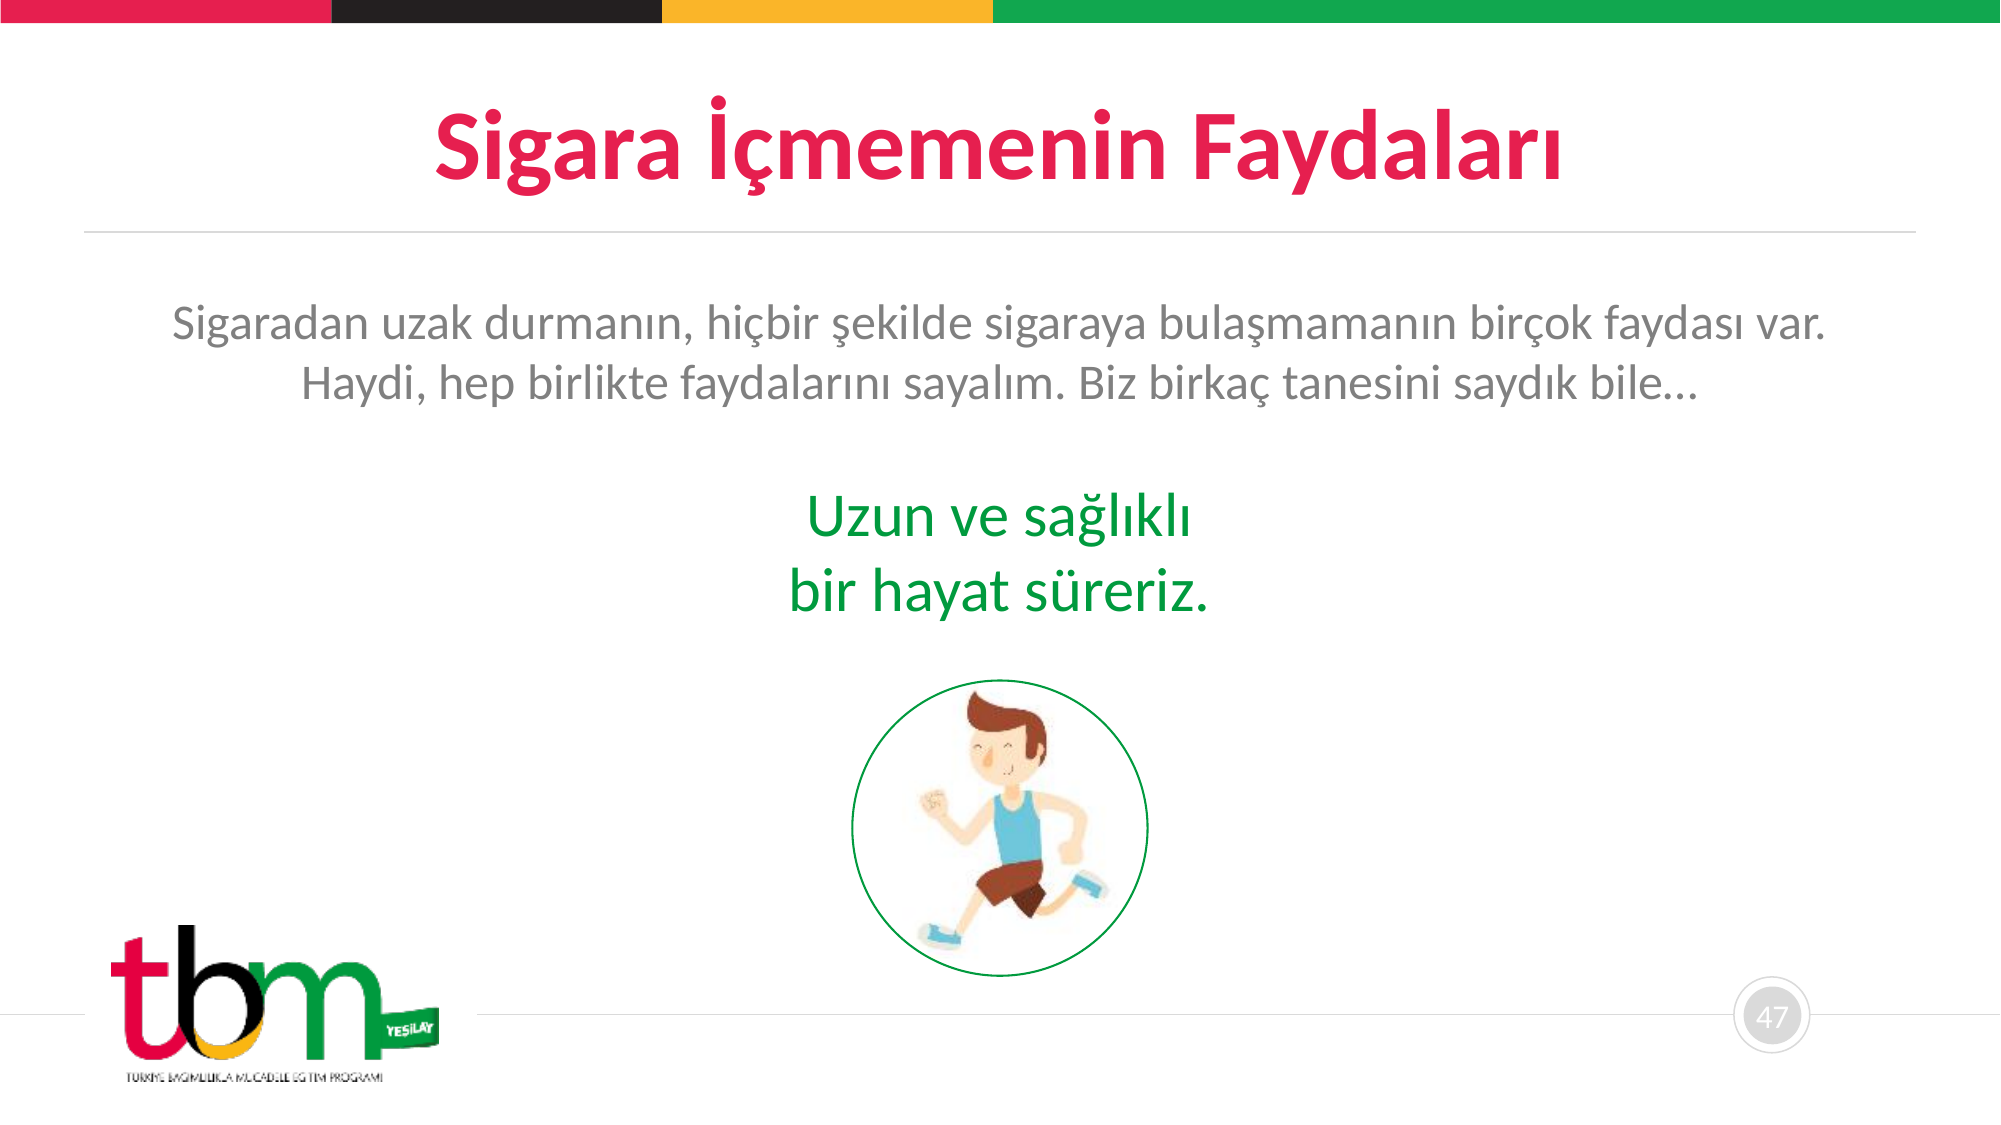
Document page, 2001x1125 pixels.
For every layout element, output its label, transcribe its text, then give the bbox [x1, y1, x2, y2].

text_box [994, 0, 2000, 24]
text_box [0, 925, 2000, 1082]
text_box Sigara İçmemenin Faydaları [419, 72, 1581, 207]
text_box [0, 0, 330, 24]
text_box [661, 0, 994, 24]
text_box [330, 0, 661, 24]
text_box [851, 679, 1149, 925]
text_box Uzun ve sağlıklı bir hayat süreriz. [409, 466, 1591, 632]
text_box Sigaradan uzak durmanın, hiçbir şekilde sigaraya bulaşmamanın birçok faydası var. Haydi, hep birlikte faydalarını sayalım. Biz birkaç tanesini saydık bile… [140, 282, 1860, 418]
